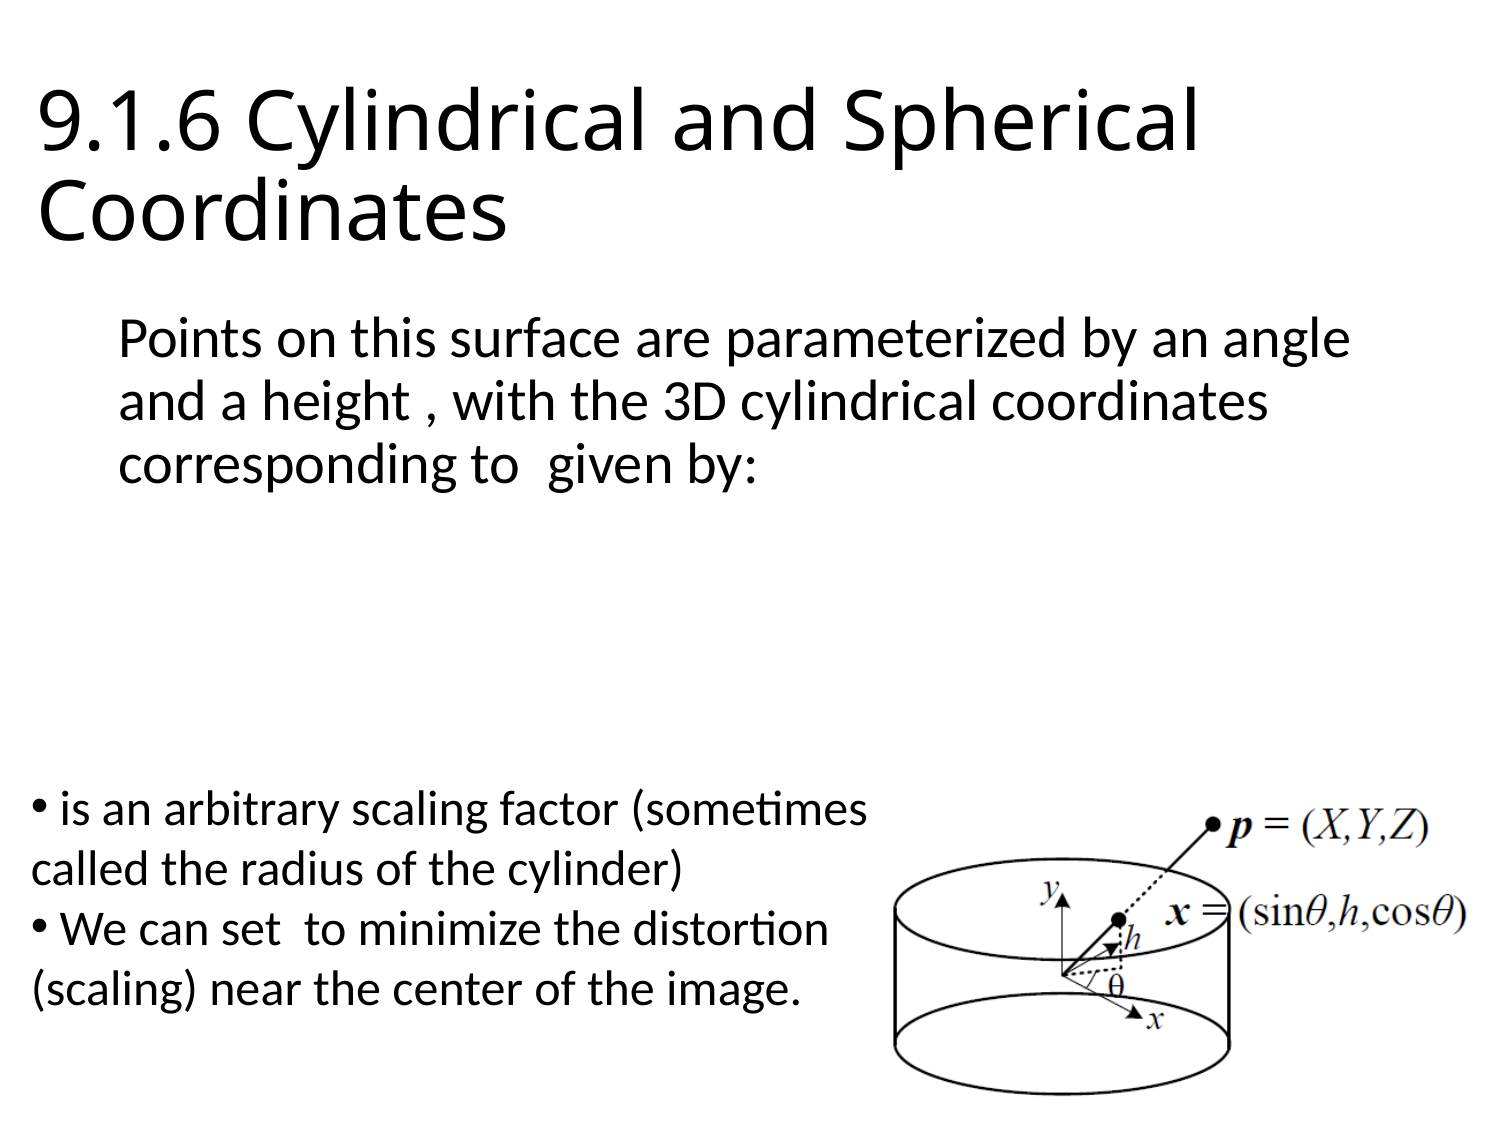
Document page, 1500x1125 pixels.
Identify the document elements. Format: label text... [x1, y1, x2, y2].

title 9.1.6 Cylindrical and Spherical Coordinates [21, 59, 1479, 278]
picture [867, 789, 1500, 1110]
